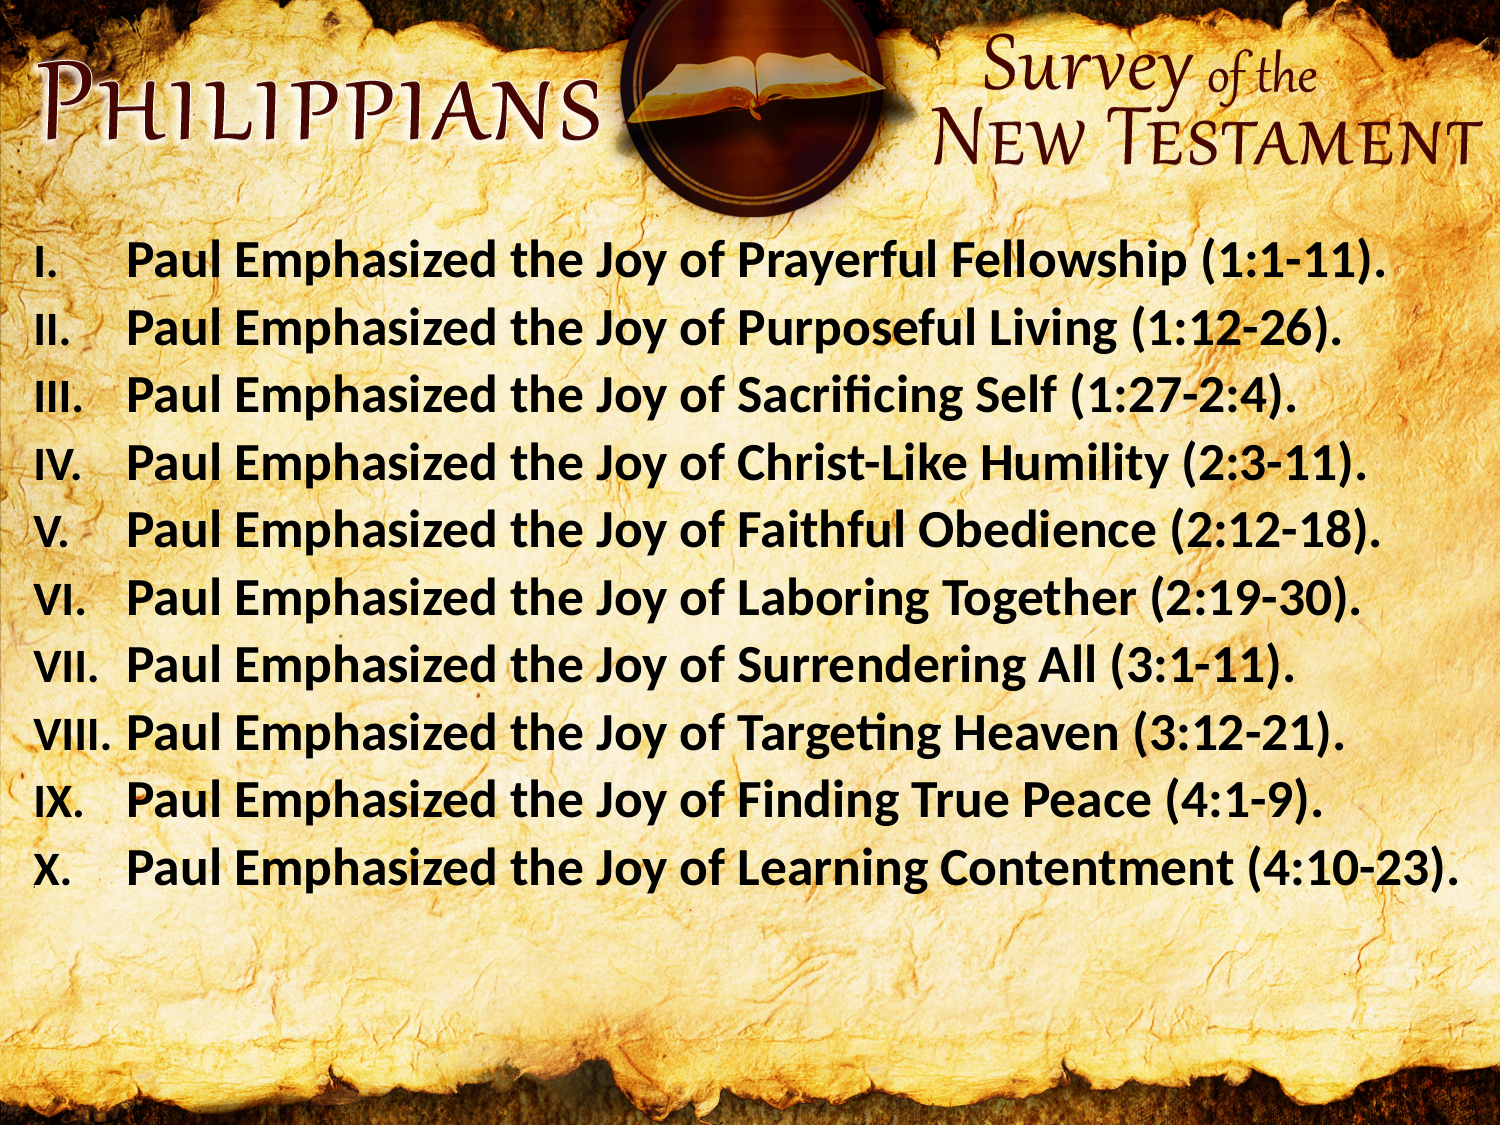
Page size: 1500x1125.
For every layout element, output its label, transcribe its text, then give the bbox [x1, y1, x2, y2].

picture [0, 0, 1500, 1125]
list Paul Emphasized the Joy of Prayerful Fellowship (1:1-11). Paul Emphasized the Joy of Purposeful Living (1:12-26). Paul Emphasized the Joy of Sacrificing Self (1:27-2:4). Paul Emphasized the Joy of Christ-Like Humility (2:3-11). Paul Emphasized the Joy of Faithful Obedience (2:12-18). Paul Emphasized the Joy of Laboring Together (2:19-30). Paul Emphasized the Joy of Surrendering All (3:1-11). Paul Emphasized the Joy of Targeting Heaven (3:12-21). Paul Emphasized the Joy of Finding True Peace (4:1-9). Paul Emphasized the Joy of Learning Contentment (4:10-23). [18, 231, 1500, 1038]
